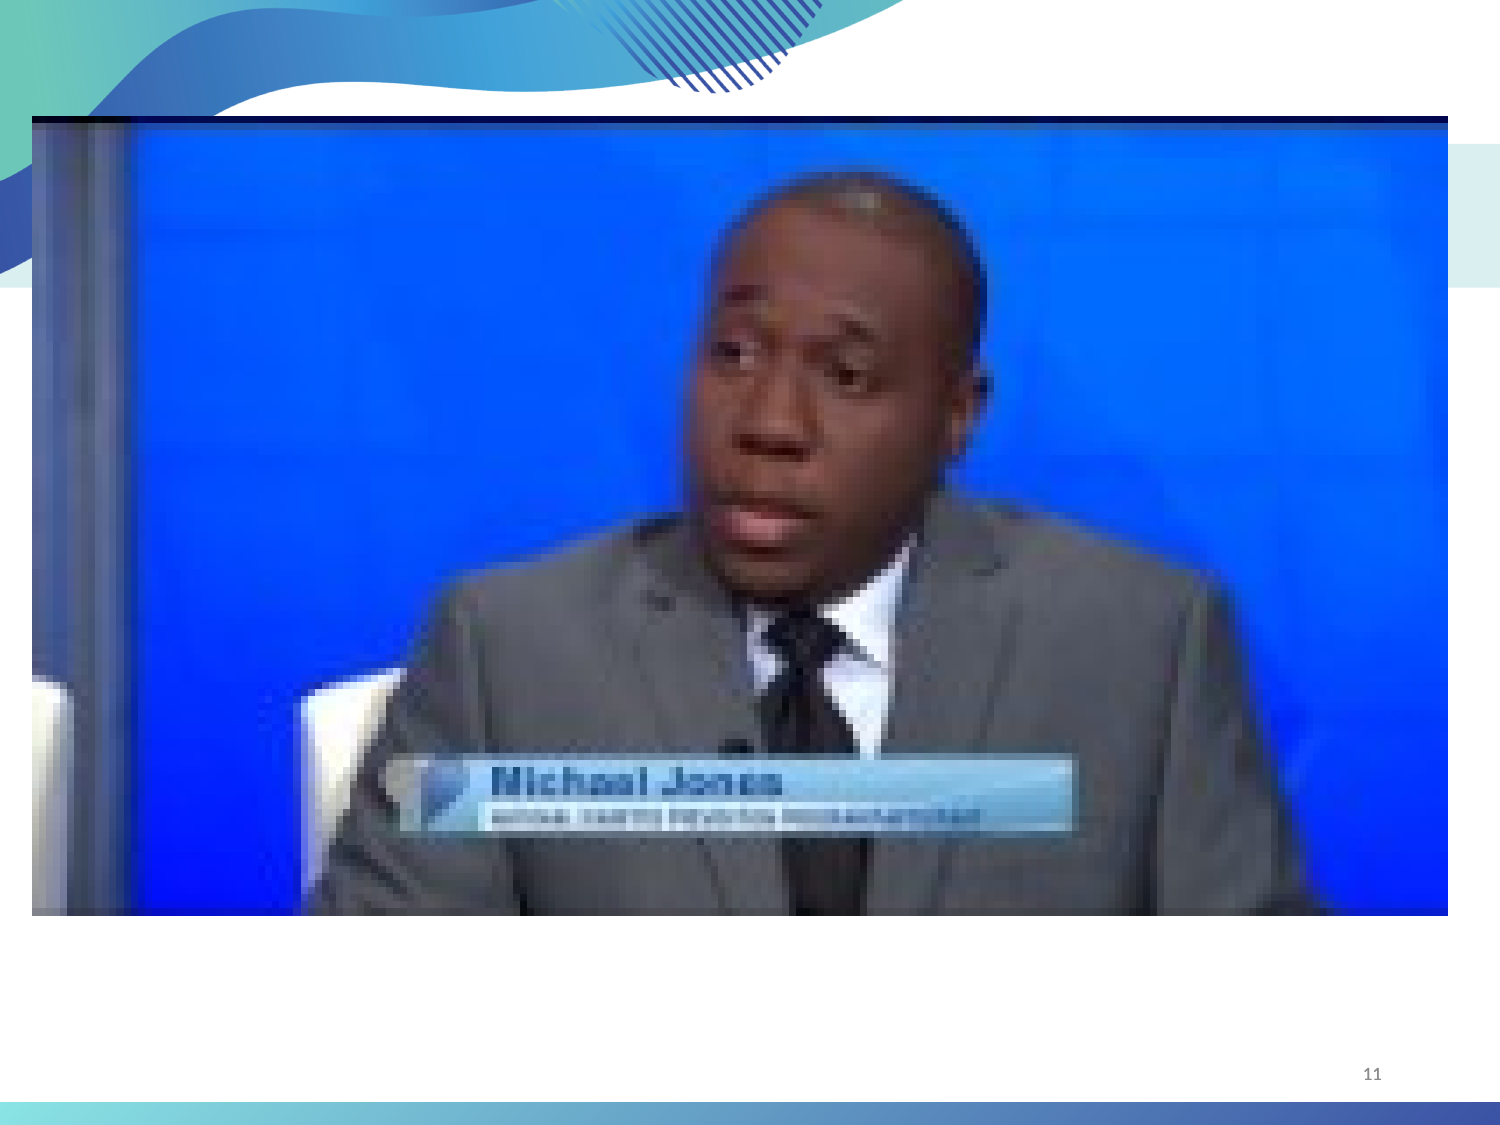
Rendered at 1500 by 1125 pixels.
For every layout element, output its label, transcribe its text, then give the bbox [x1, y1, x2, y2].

slide_number 11 [1059, 1042, 1397, 1103]
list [31, 116, 1449, 917]
picture [0, 0, 985, 305]
